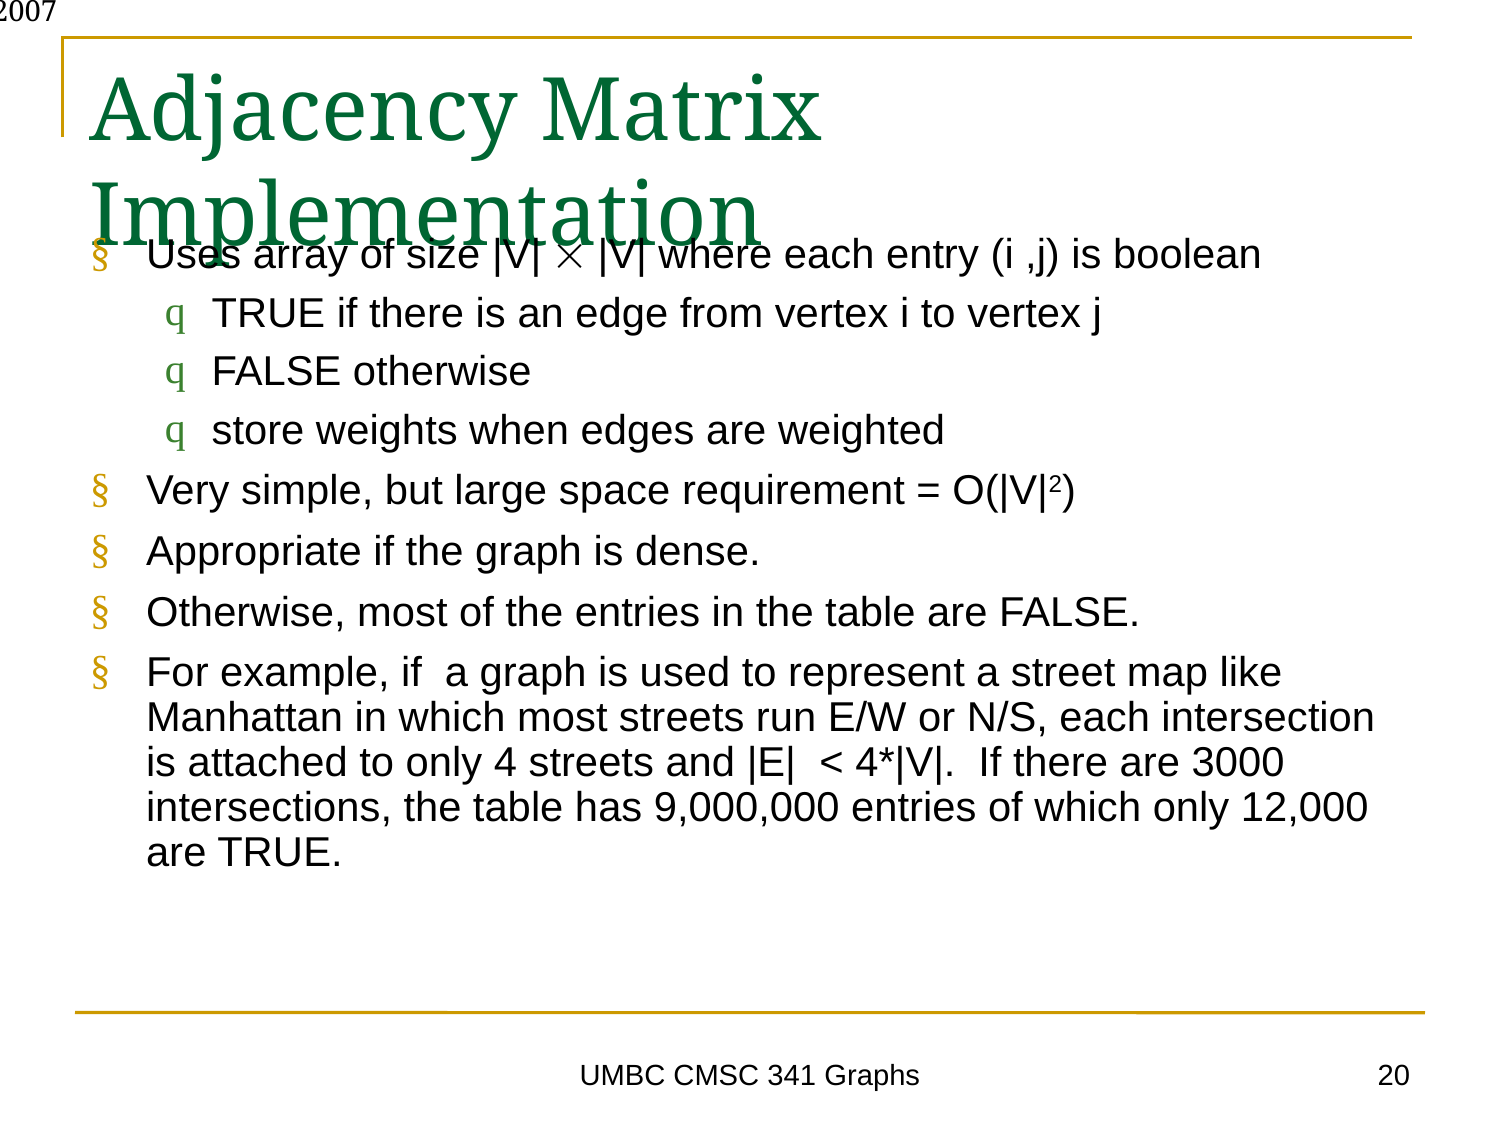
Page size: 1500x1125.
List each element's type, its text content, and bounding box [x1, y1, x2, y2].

title Adjacency Matrix Implementation [75, 45, 1425, 213]
slide_number 20 [1074, 1023, 1426, 1100]
footer UMBC CMSC 341 Graphs [262, 1024, 1074, 1100]
list Uses array of size |V|  |V| where each entry (i ,j) is boolean TRUE if there is an edge from vertex i to vertex j FALSE otherwise store weights when edges are weighted Very simple, but large space requirement = O(|V|2) Appropriate if the graph is dense. Otherwise, most of the entries in the table are FALSE. For example, if a graph is used to represent a street map like Manhattan in which most streets run E/W or N/S, each intersection is attached to only 4 streets and |E| < 4*|V|. If there are 3000 intersections, the table has 9,000,000 entries of which only 12,000 are TRUE. [75, 224, 1425, 969]
